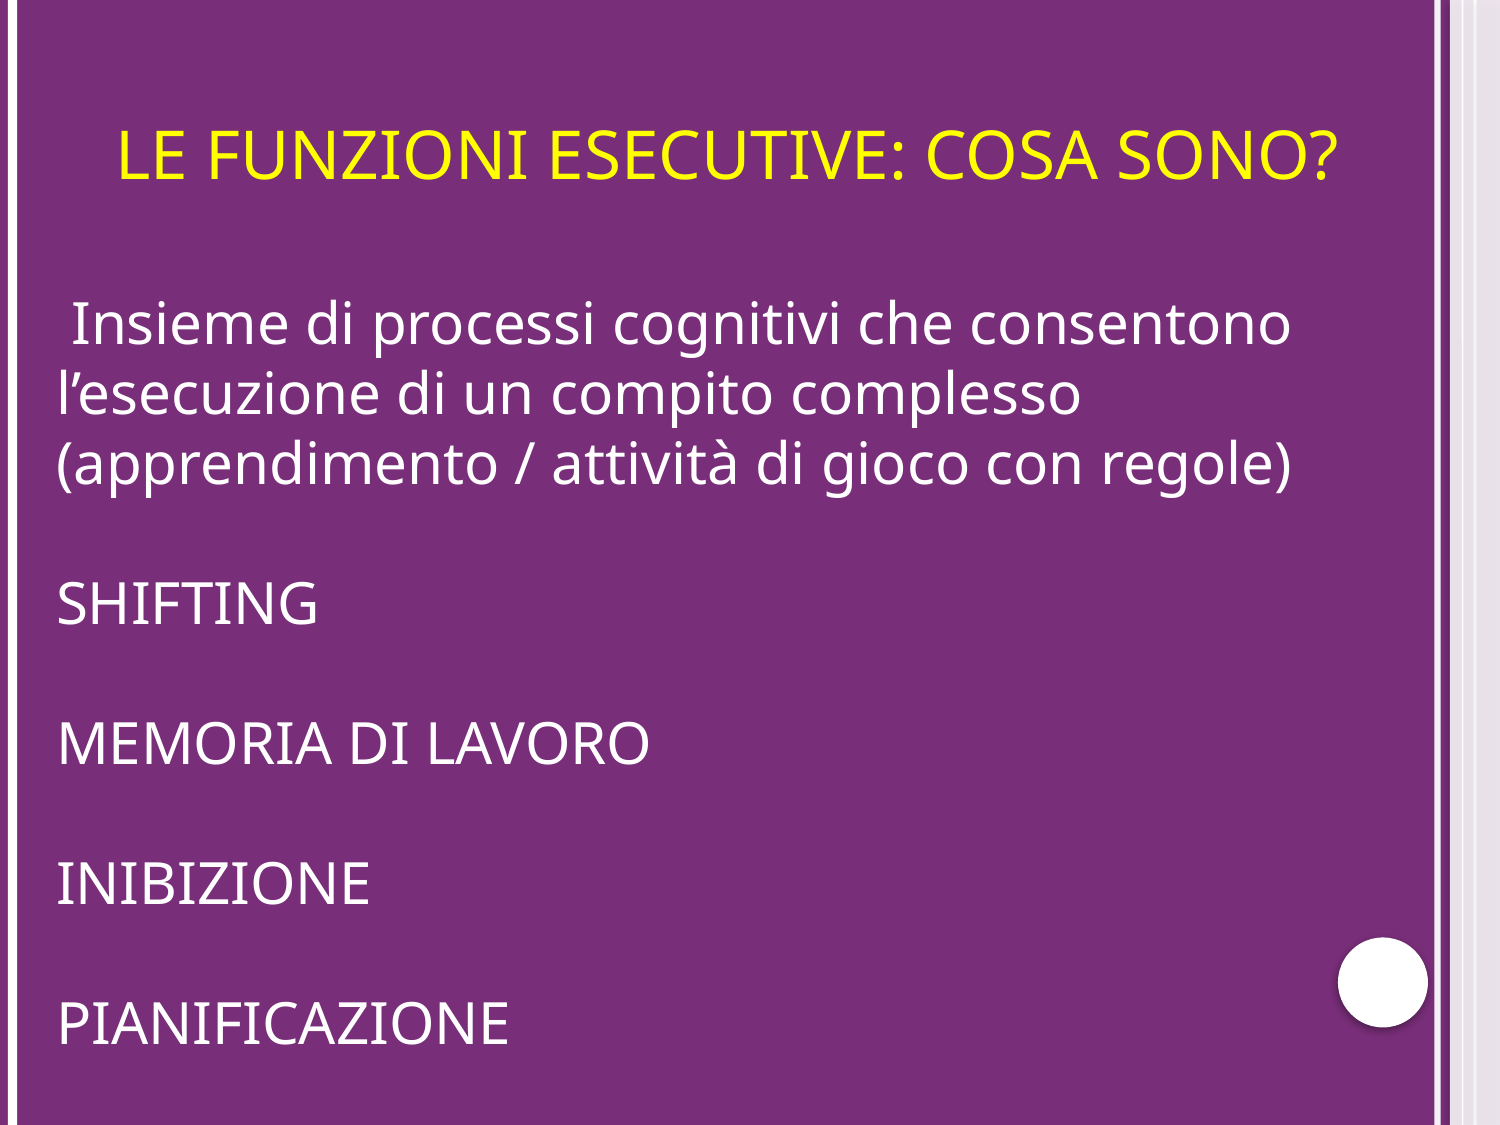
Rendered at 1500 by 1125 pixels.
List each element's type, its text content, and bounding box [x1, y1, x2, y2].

text_box Insieme di processi cognitivi che consentono l’esecuzione di un compito complesso (apprendimento / attività di gioco con regole) SHIFTING MEMORIA DI LAVORO INIBIZIONE PIANIFICAZIONE [41, 278, 1453, 1125]
title LE FUNZIONI ESECUTIVE: COSA SONO? [100, 37, 1438, 200]
